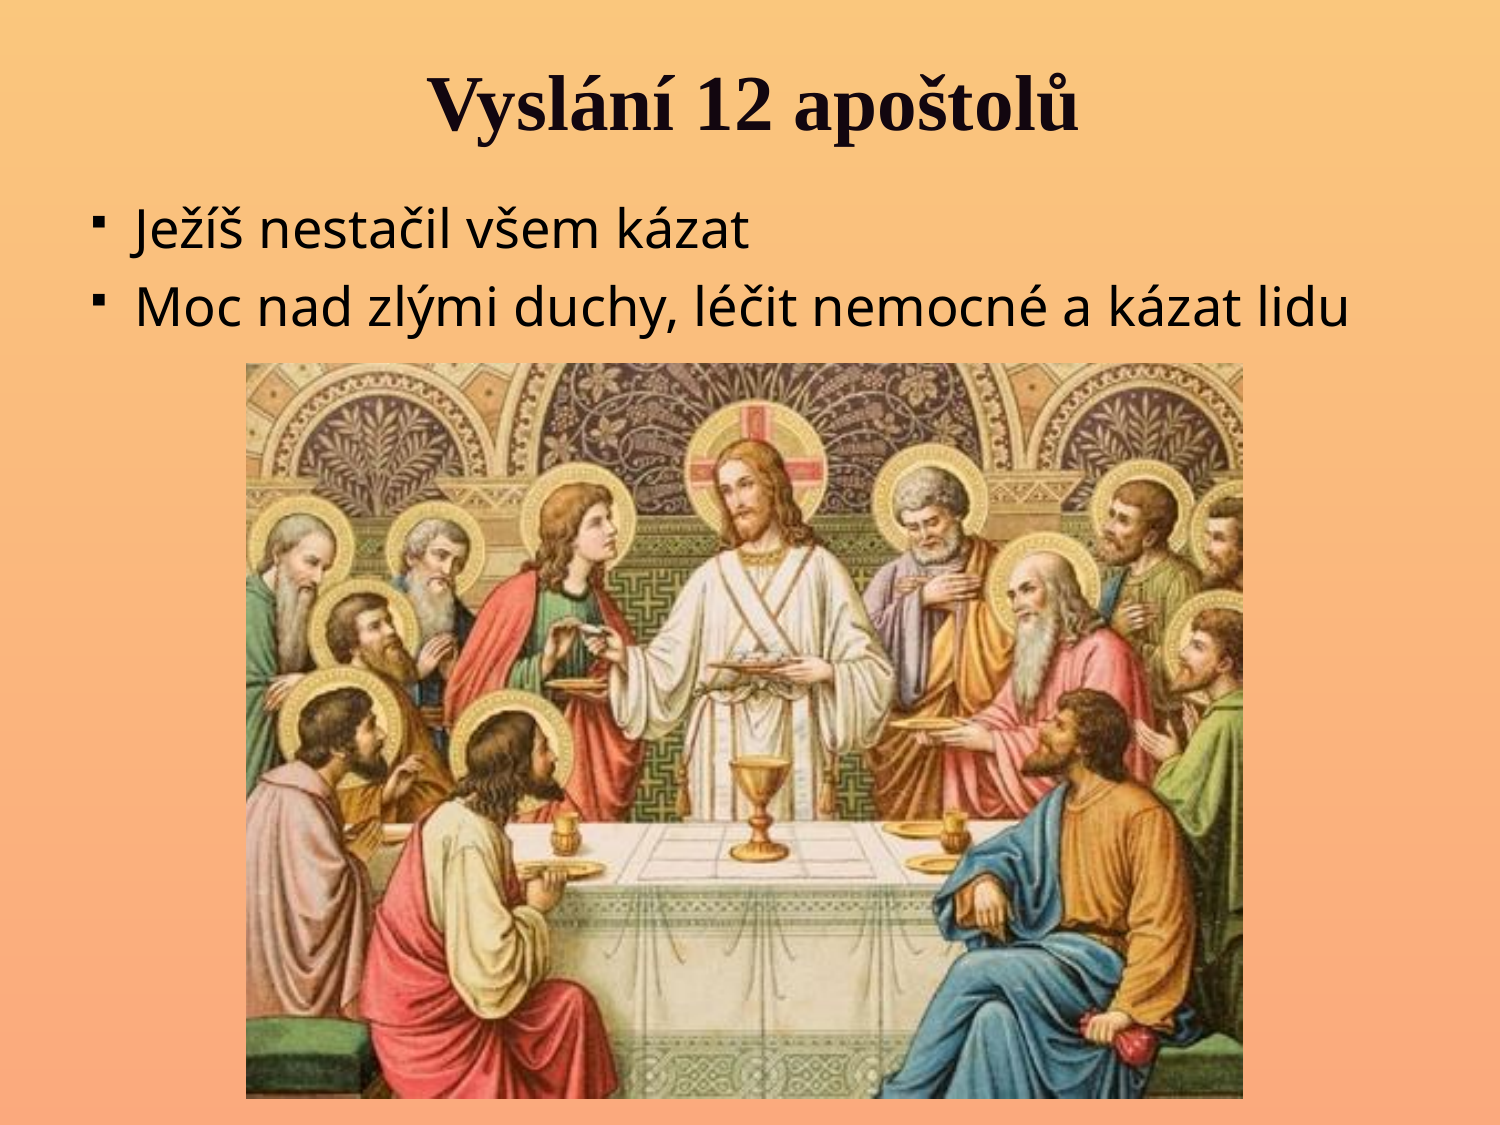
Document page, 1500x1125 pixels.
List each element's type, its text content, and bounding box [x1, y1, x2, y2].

picture [245, 362, 1243, 1099]
list Ježíš nestačil všem kázat Moc nad zlými duchy, léčit nemocné a kázat lidu [75, 187, 1430, 1059]
title Vyslání 12 apoštolů [70, 46, 1437, 147]
